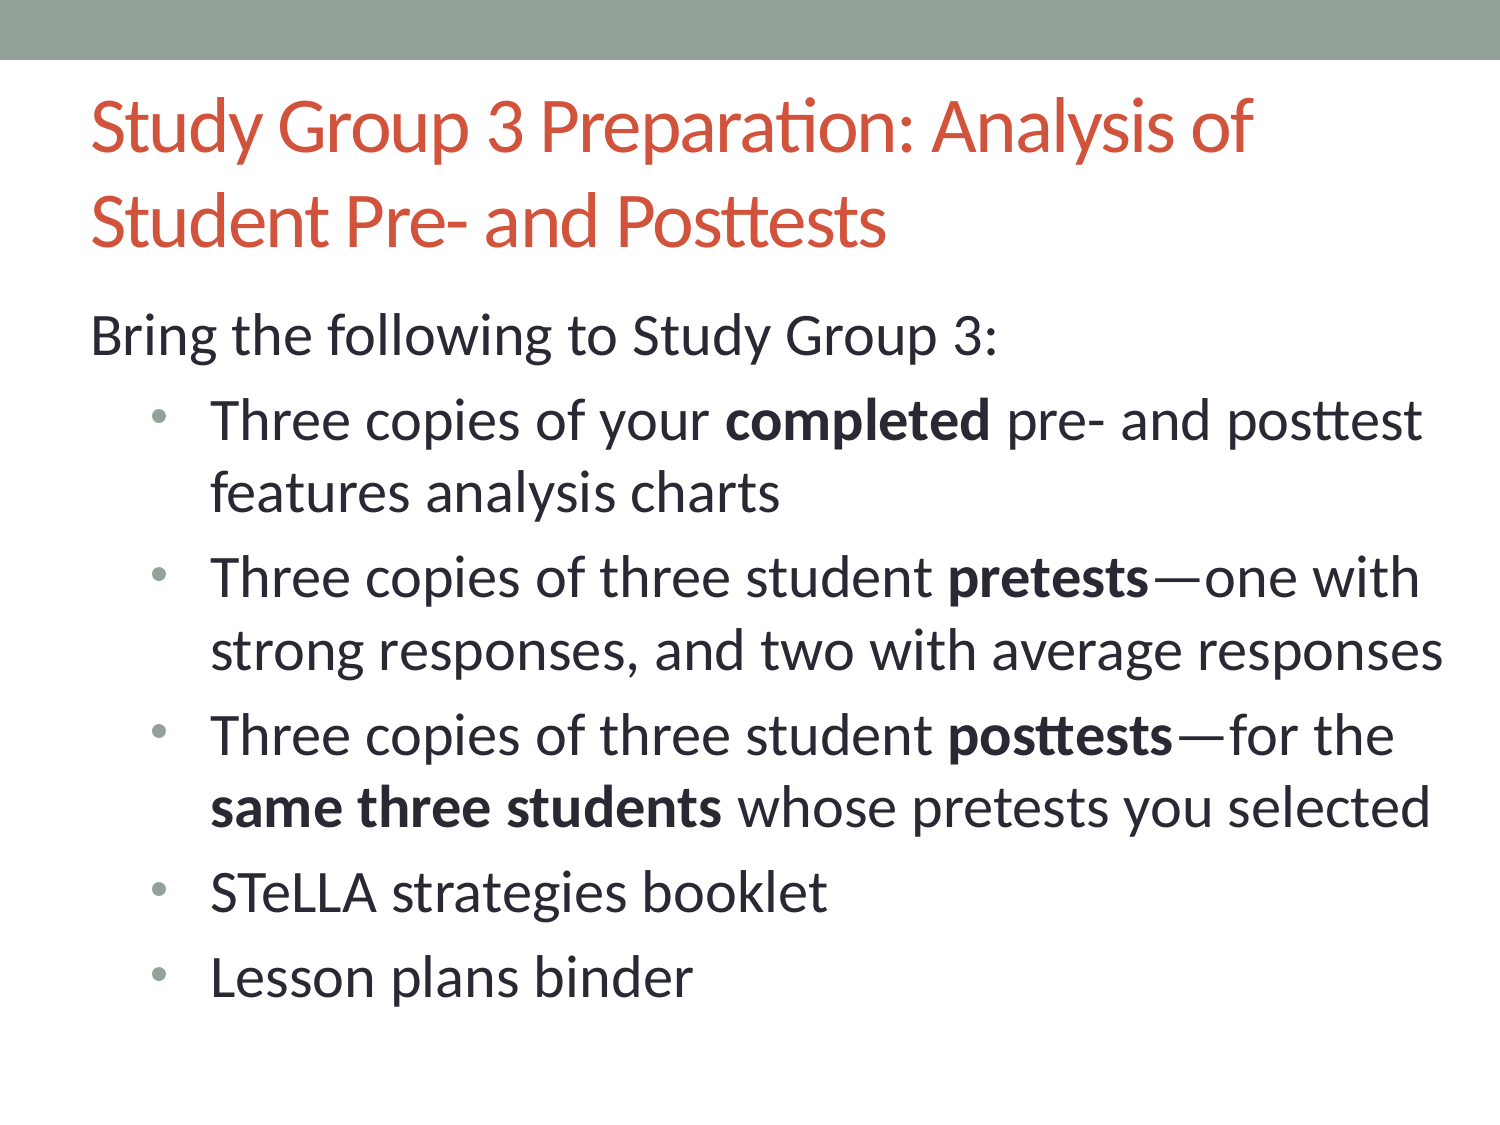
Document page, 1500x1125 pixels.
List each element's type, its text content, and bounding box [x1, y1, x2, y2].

title Study Group 3 Preparation: Analysis of Student Pre- and Posttests [75, 87, 1425, 250]
list Bring the following to Study Group 3: Three copies of your completed pre- and posttest features analysis charts Three copies of three student pretests—one with strong responses, and two with average responses Three copies of three student posttests—for the same three students whose pretests you selected STeLLA strategies booklet Lesson plans binder [75, 287, 1463, 1050]
